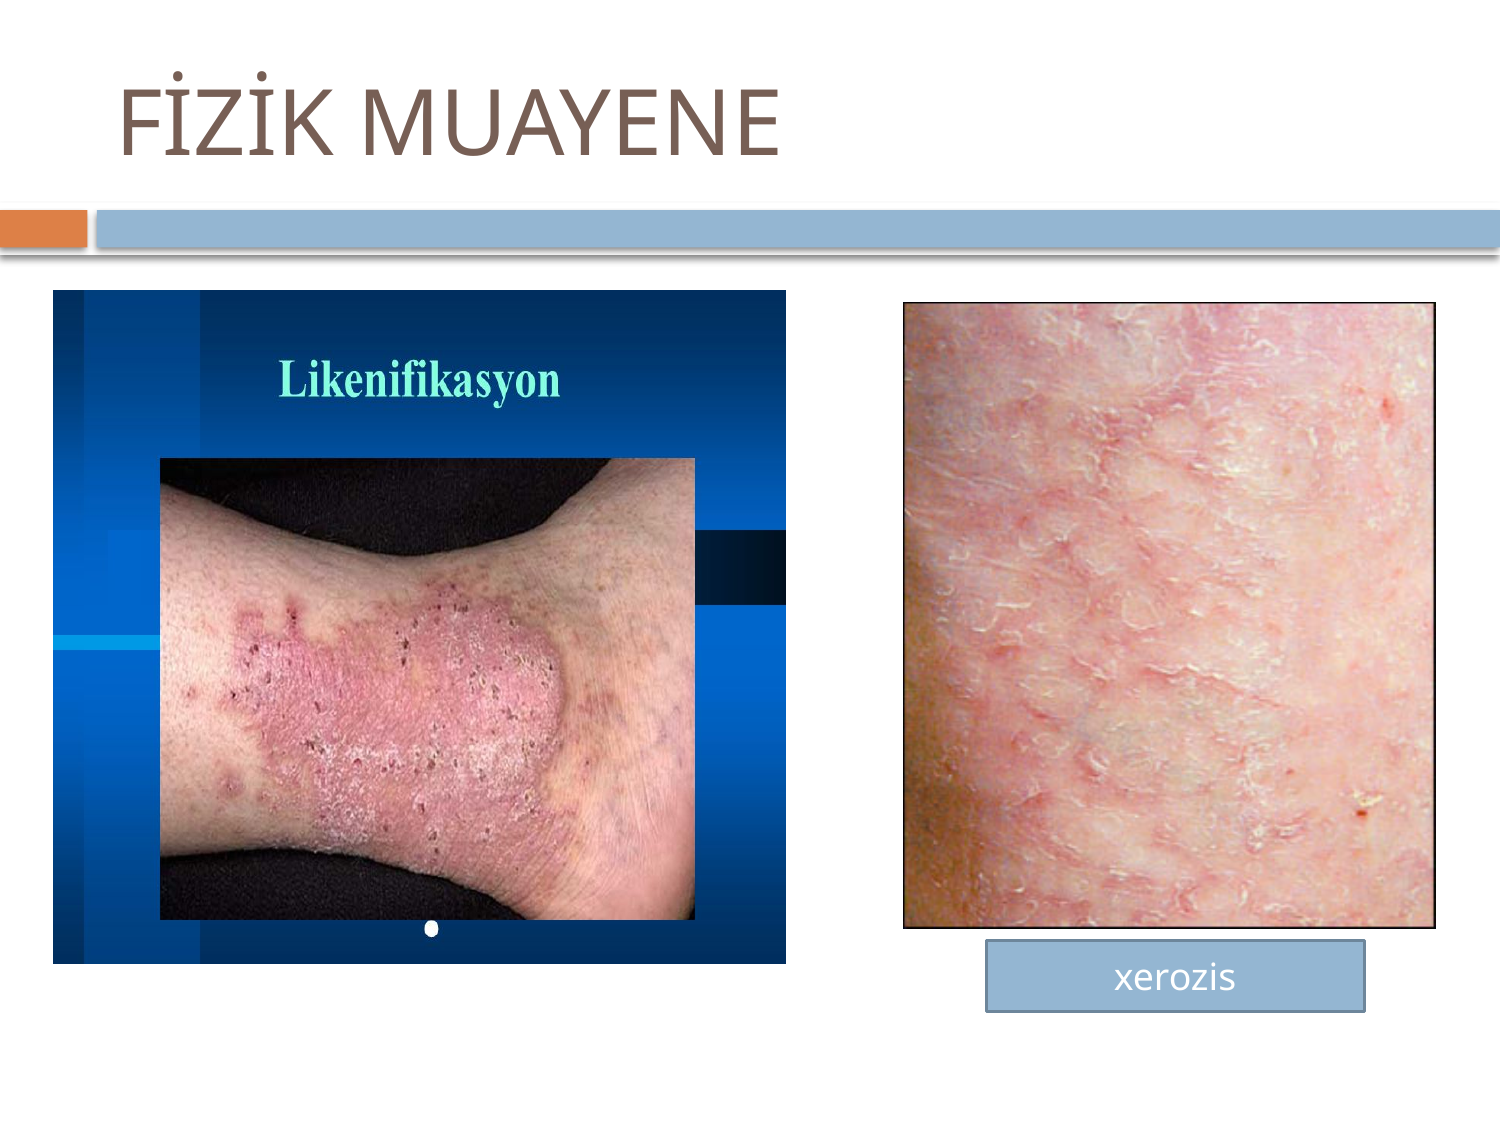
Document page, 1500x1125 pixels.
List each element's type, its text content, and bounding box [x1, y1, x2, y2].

picture [903, 302, 1436, 929]
text_box xerozis [985, 939, 1366, 1013]
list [52, 290, 786, 965]
title FİZİK MUAYENE [100, 37, 1438, 200]
